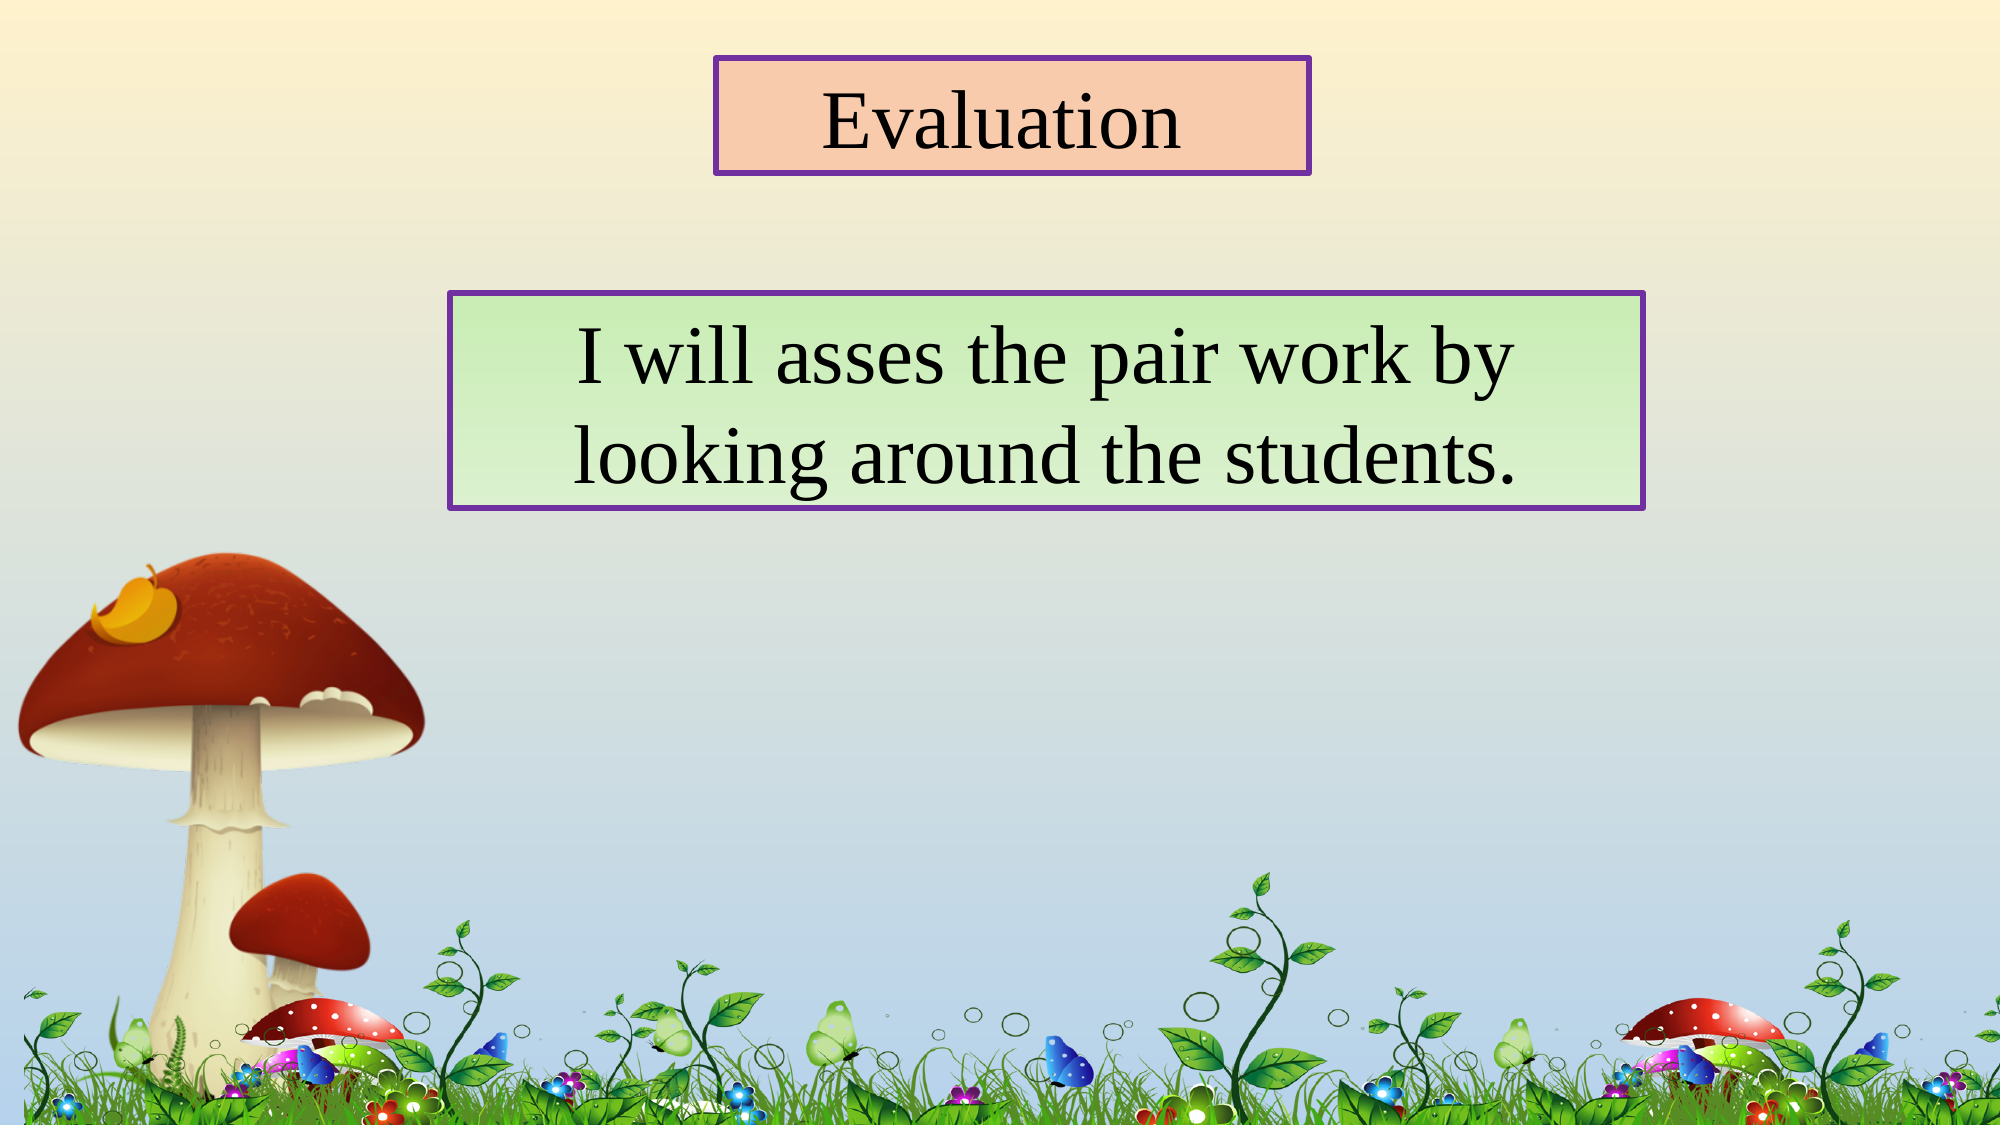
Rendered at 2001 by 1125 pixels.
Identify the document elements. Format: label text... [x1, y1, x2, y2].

text_box I will asses the pair work by looking around the students. [450, 293, 1644, 508]
picture [0, 510, 2000, 1125]
text_box Evaluation [715, 58, 1310, 173]
